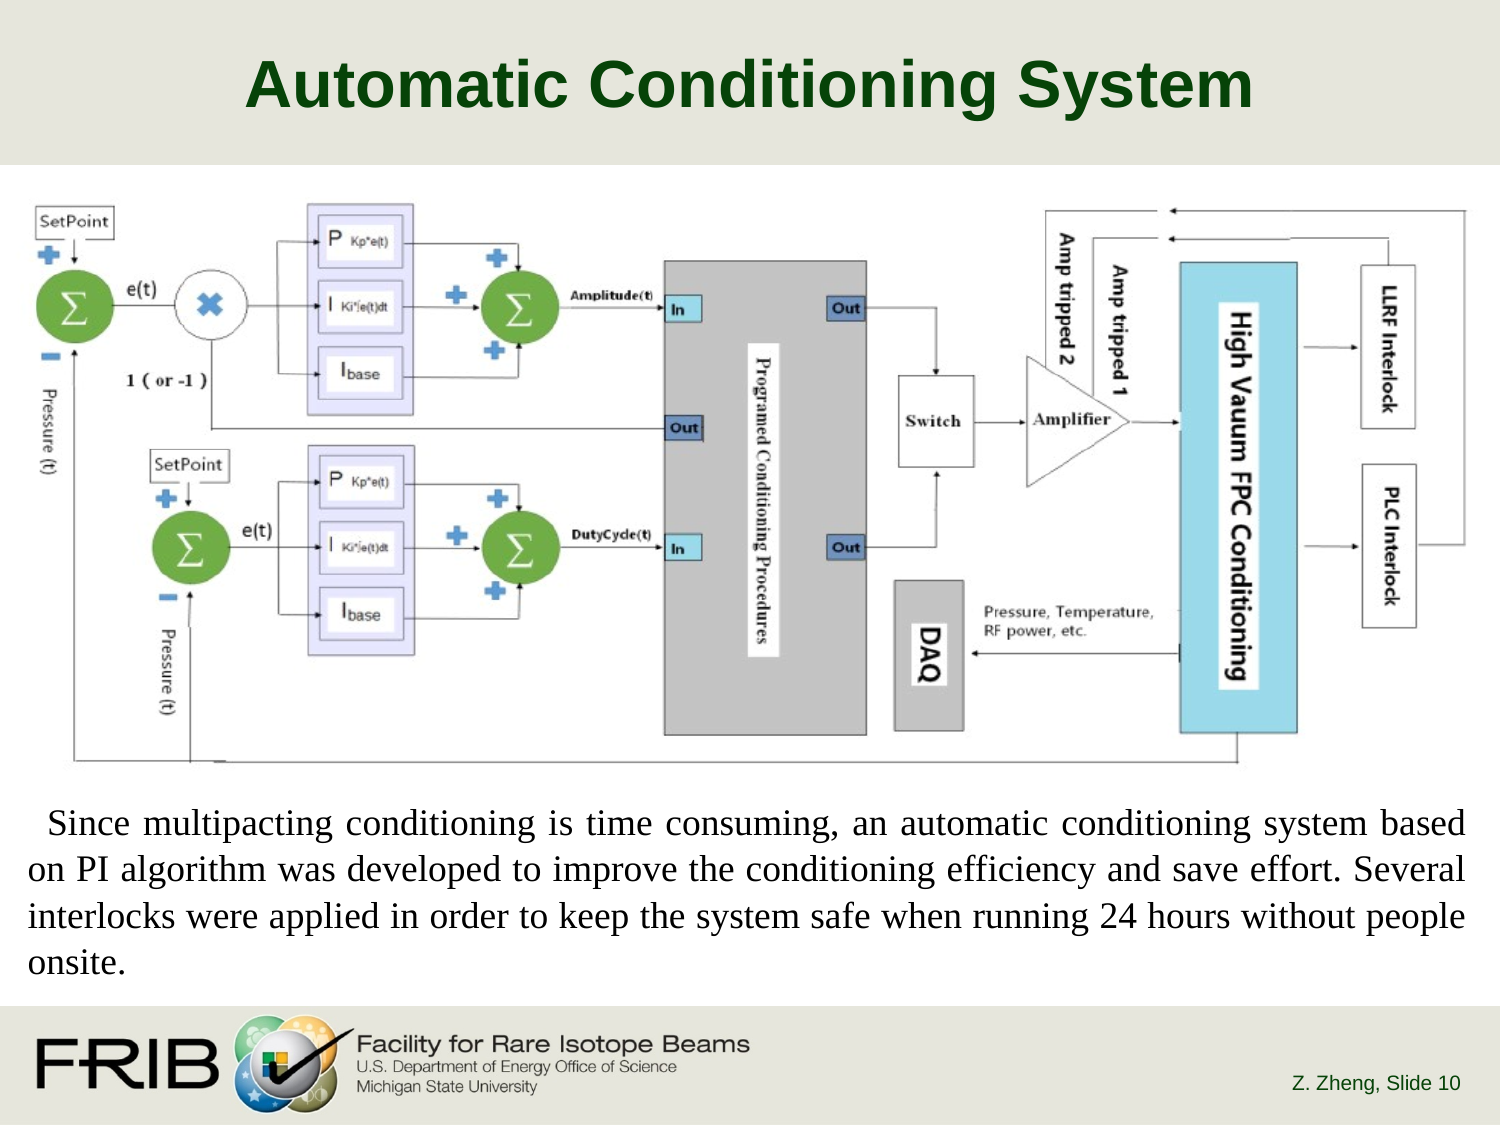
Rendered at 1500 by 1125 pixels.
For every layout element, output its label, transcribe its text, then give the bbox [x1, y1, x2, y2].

footer Z. Zheng [1066, 1042, 1374, 1103]
slide_number , Slide 10 [1374, 1042, 1500, 1103]
title Automatic Conditioning System [11, 46, 432, 128]
text_box Since multipacting conditioning is time consuming, an automatic conditioning system based on PI algorithm was developed to improve the conditioning efficiency and save effort. Several interlocks were applied in order to keep the system safe when running 24 hours without people onsite. [12, 789, 432, 990]
picture [0, 0, 1500, 1125]
title Automatic Conditioning System [1066, 46, 1489, 128]
text_box Since multipacting conditioning is time consuming, an automatic conditioning system based on PI algorithm was developed to improve the conditioning efficiency and save effort. Several interlocks were applied in order to keep the system safe when running 24 hours without people onsite. [1066, 789, 1488, 990]
